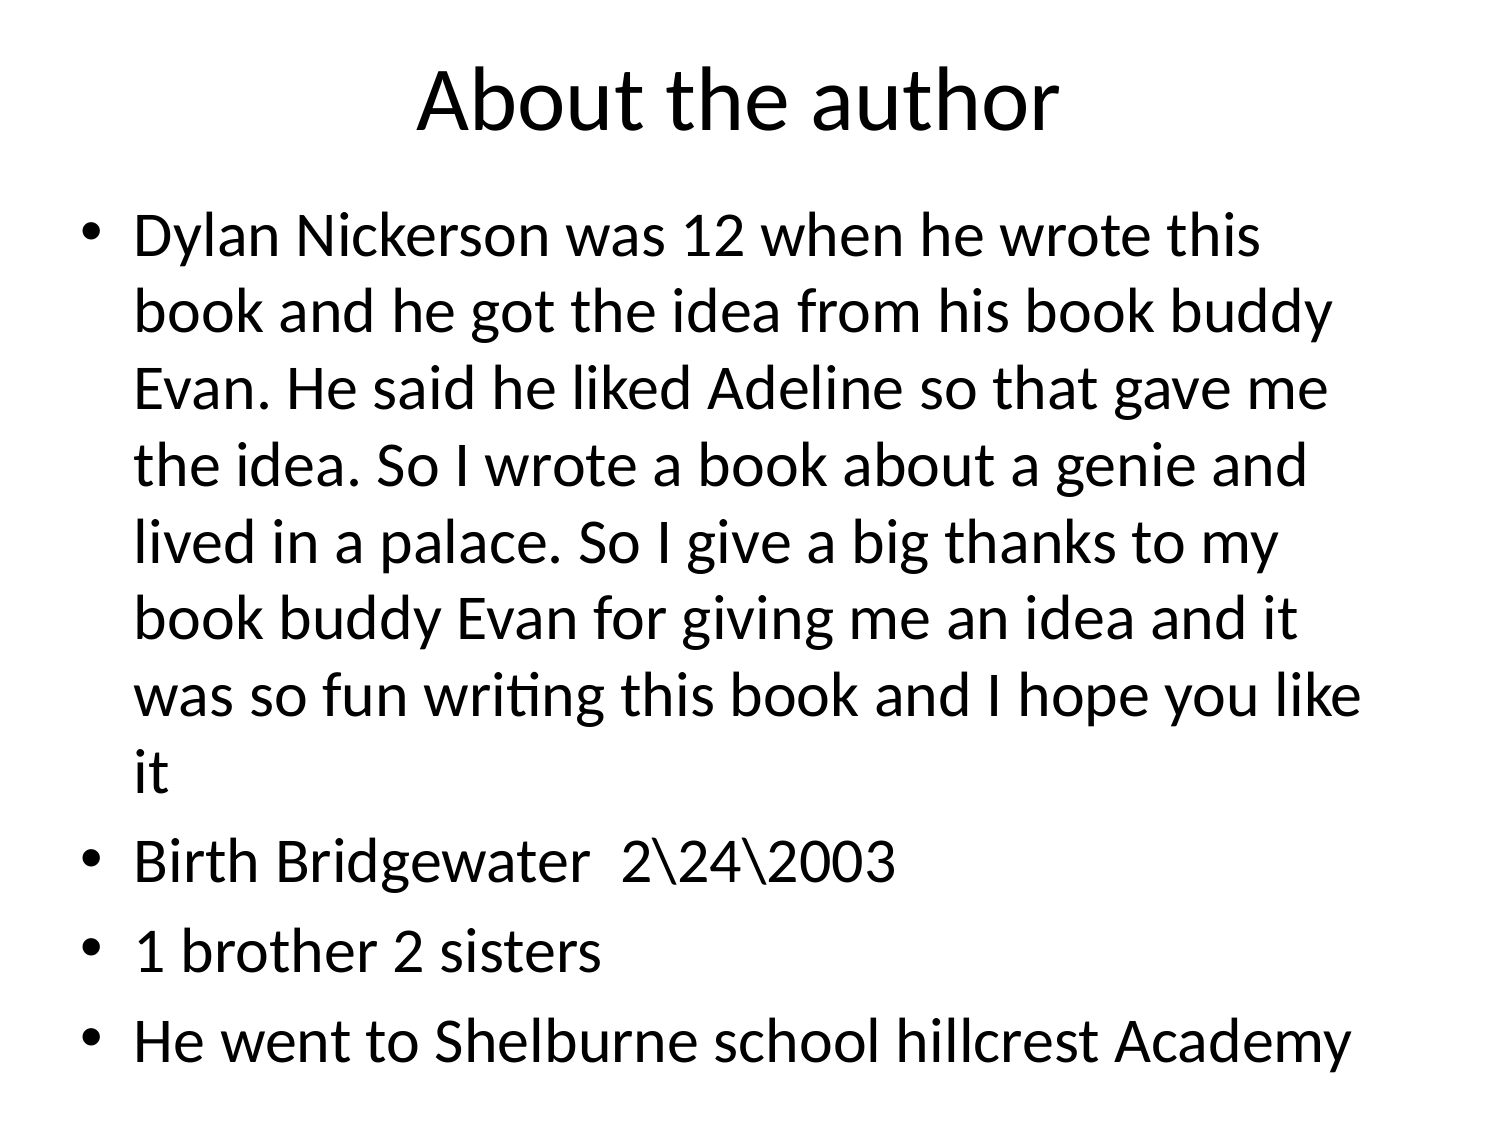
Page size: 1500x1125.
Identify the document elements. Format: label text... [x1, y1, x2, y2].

title About the author [64, 0, 1415, 184]
list Dylan Nickerson was 12 when he wrote this book and he got the idea from his book buddy Evan. He said he liked Adeline so that gave me the idea. So I wrote a book about a genie and lived in a palace. So I give a big thanks to my book buddy Evan for giving me an idea and it was so fun writing this book and I hope you like it Birth Bridgewater 2\24\2003 1 brother 2 sisters He went to Shelburne school hillcrest Academy [64, 184, 1415, 1125]
